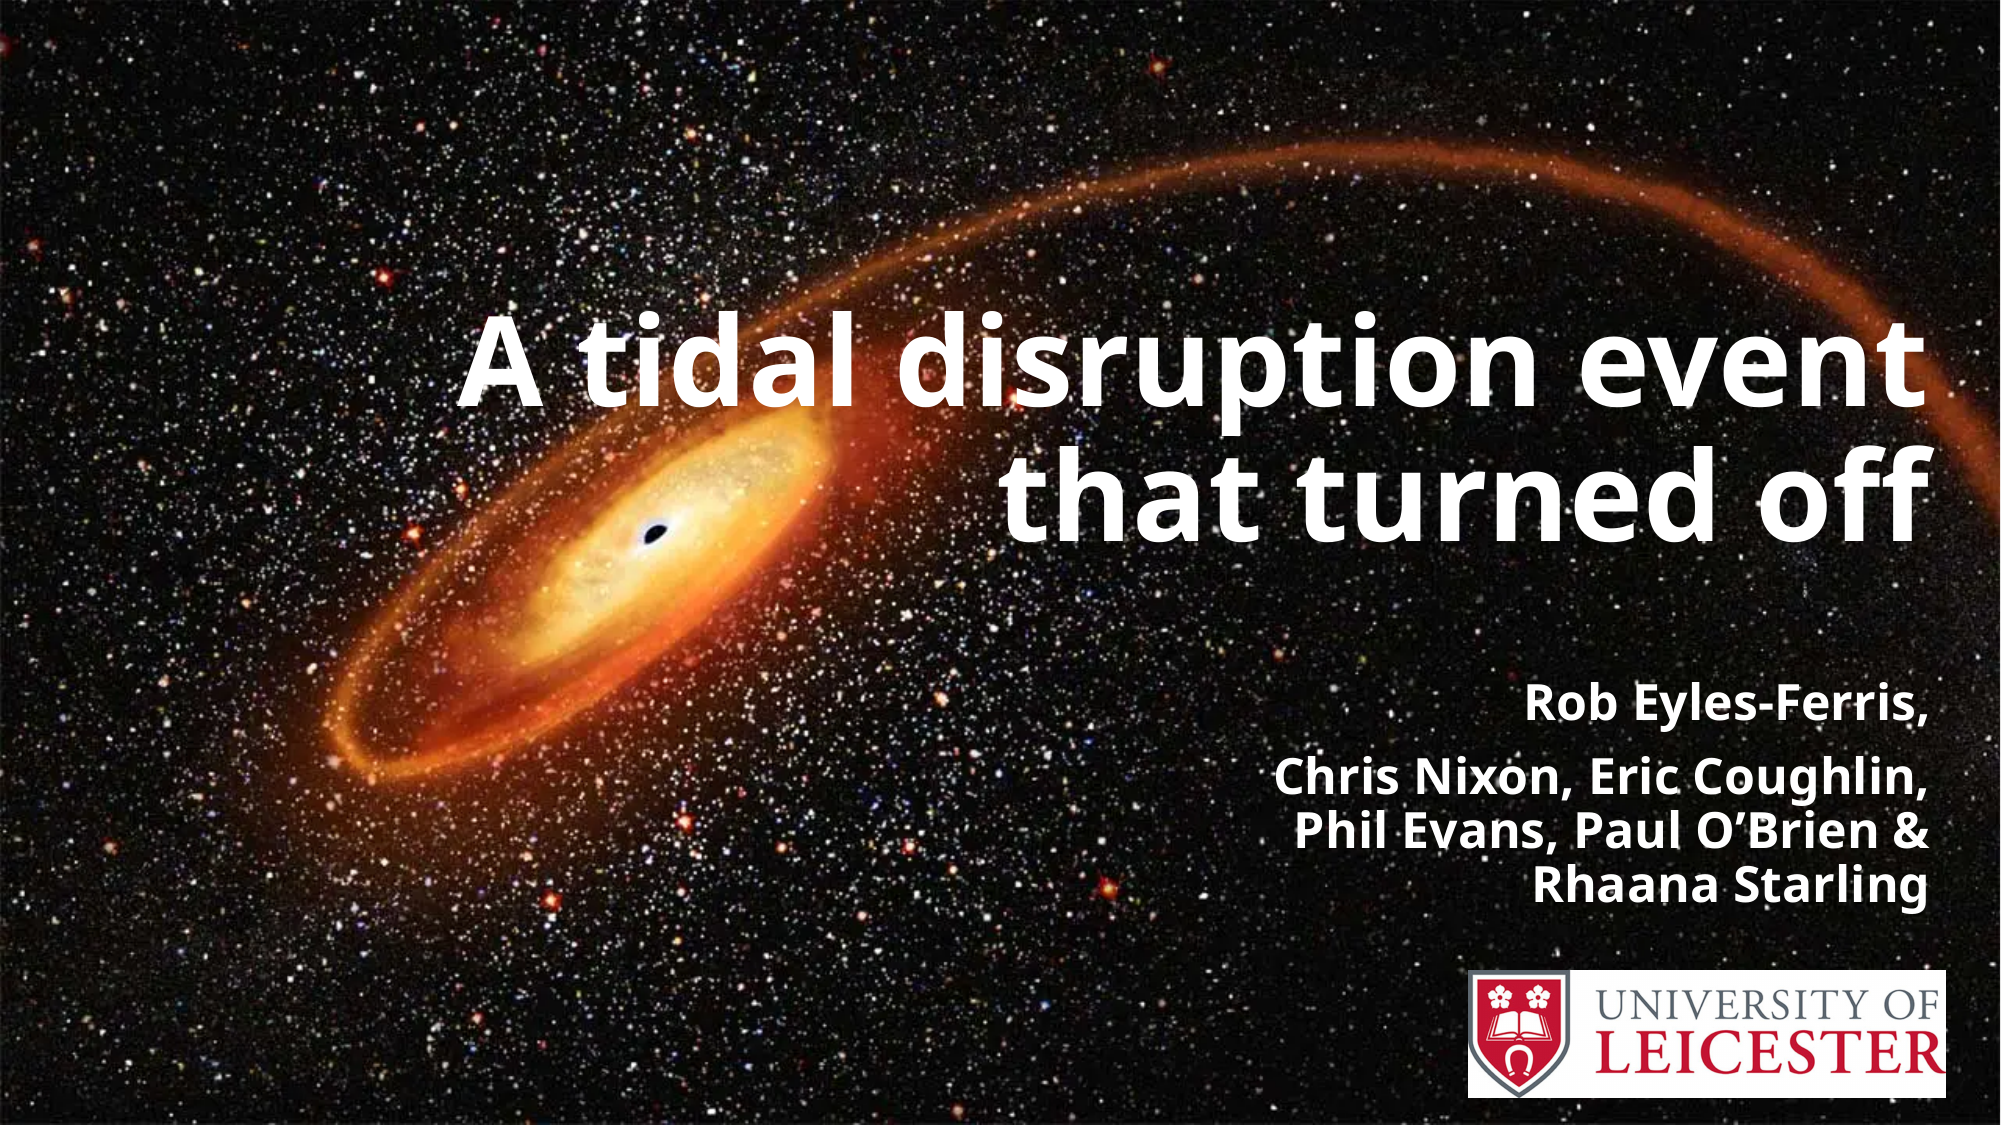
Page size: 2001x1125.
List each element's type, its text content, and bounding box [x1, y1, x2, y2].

picture [0, 0, 2001, 1125]
title A tidal disruption event that turned off [249, 184, 1946, 576]
subtitle Rob Eyles-Ferris, Chris Nixon, Eric Coughlin, Phil Evans, Paul O’Brien & Rhaana Starling [1174, 669, 1946, 941]
